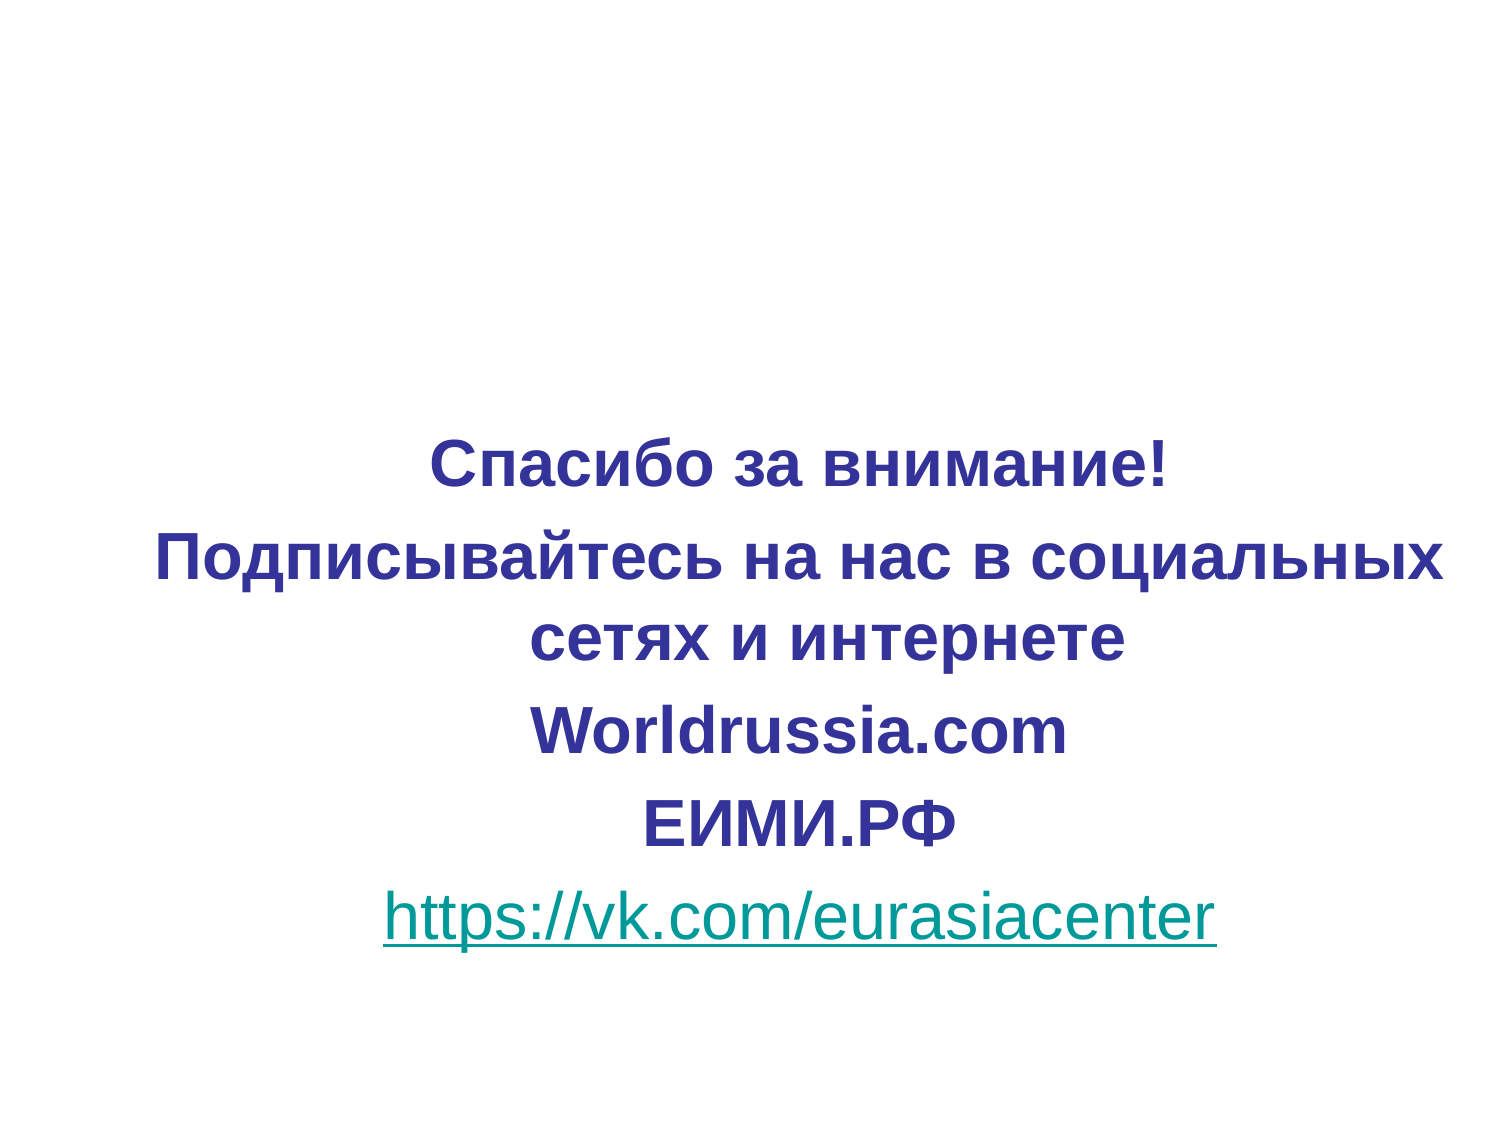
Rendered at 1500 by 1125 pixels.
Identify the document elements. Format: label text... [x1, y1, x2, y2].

list Спасибо за внимание! Подписывайтесь на нас в социальных сетях и интернете Worldrussia.com ЕИМИ.РФ https://vk.com/eurasiacenter [124, 412, 1476, 551]
